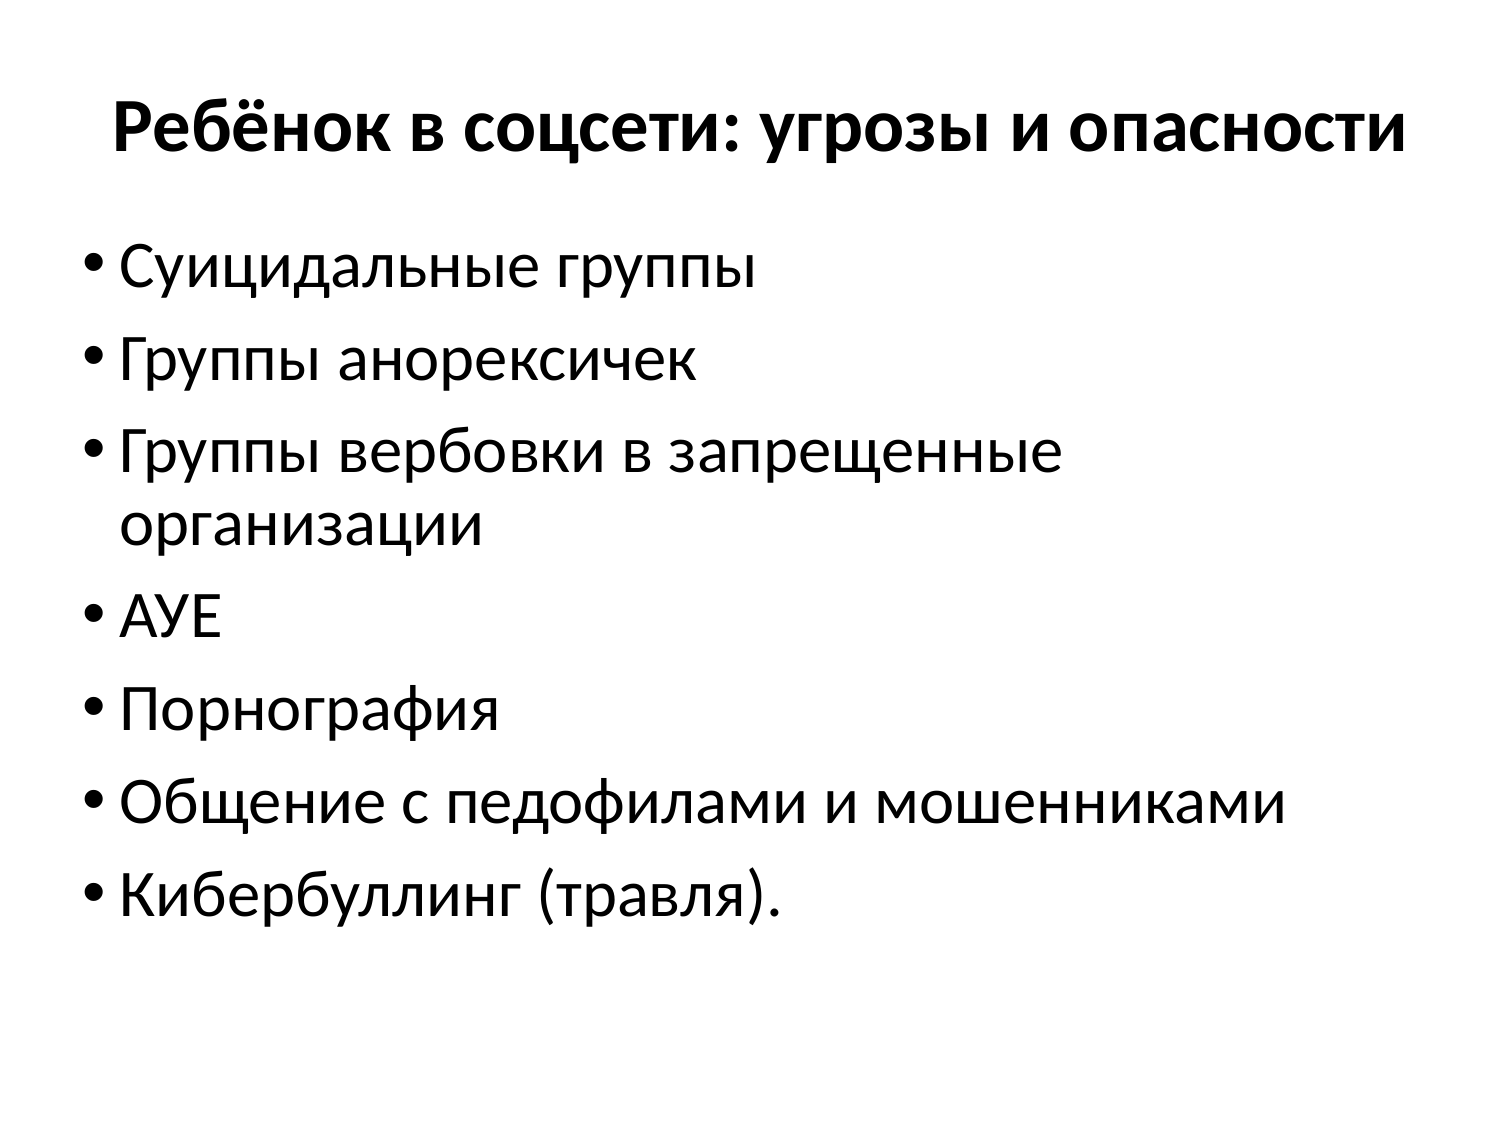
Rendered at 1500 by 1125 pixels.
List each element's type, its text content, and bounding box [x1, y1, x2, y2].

list Суицидальные группы Группы анорексичек Группы вербовки в запрещенные организации АУЕ Порнография Общение с педофилами и мошенниками Кибербуллинг (травля). [67, 221, 1434, 1051]
title Ребёнок в соцсети: угрозы и опасности [52, 59, 1455, 278]
